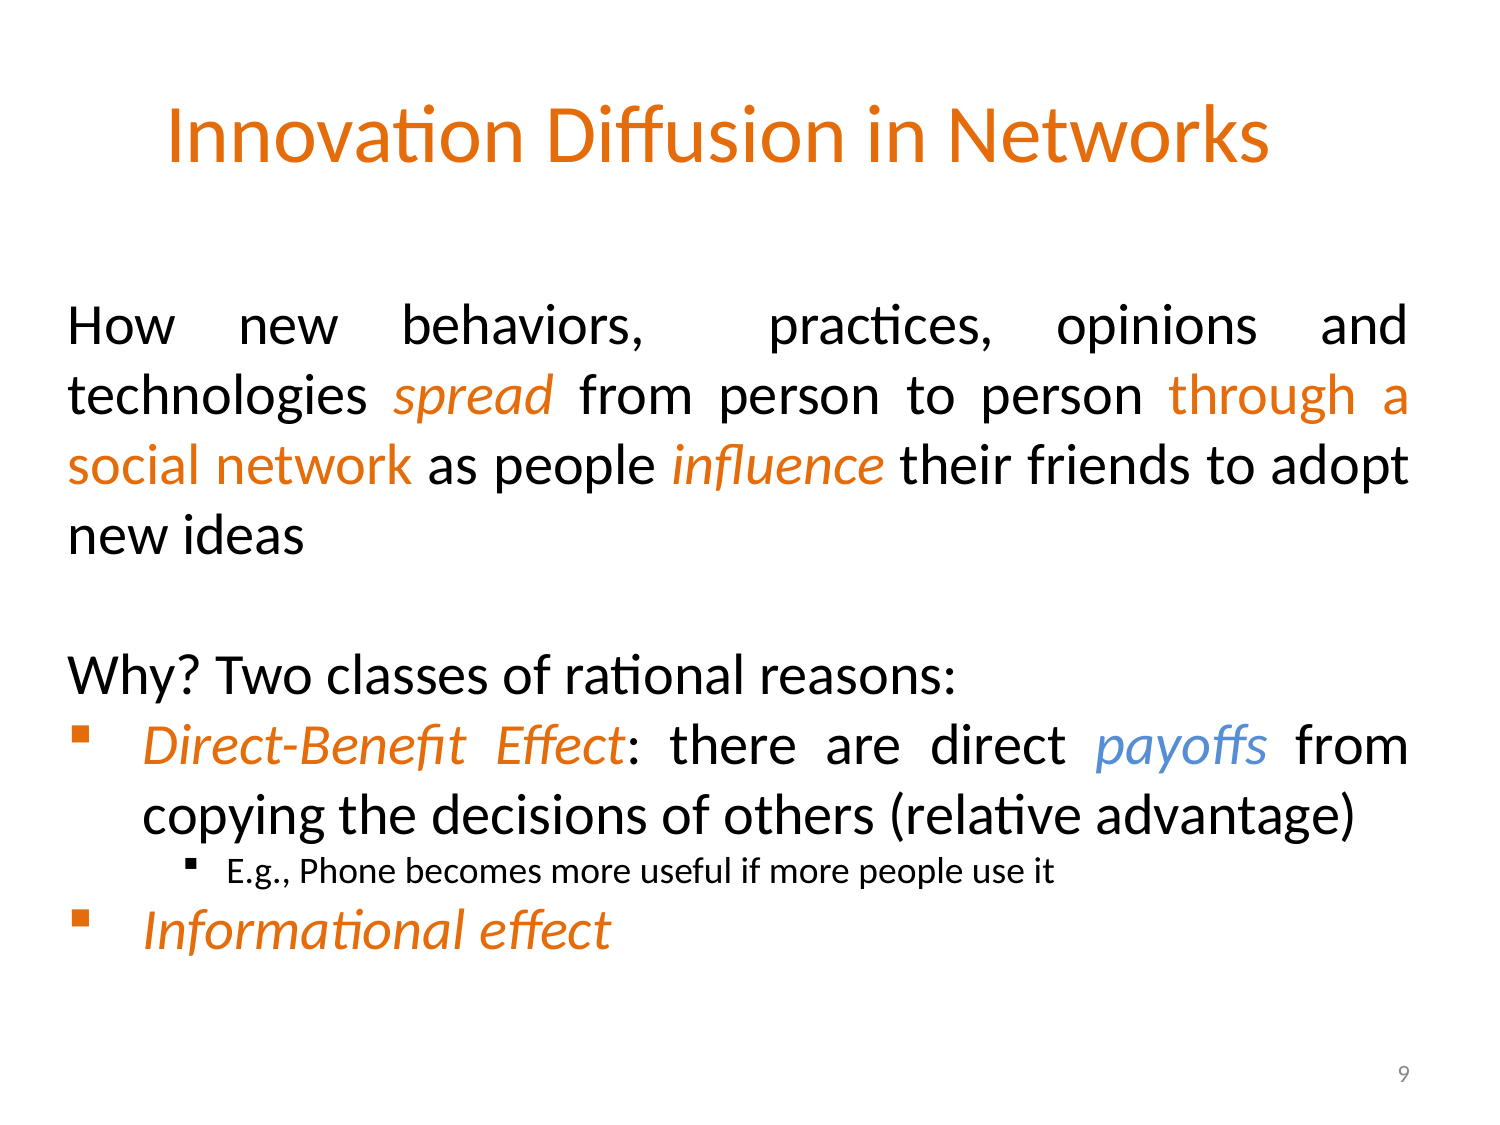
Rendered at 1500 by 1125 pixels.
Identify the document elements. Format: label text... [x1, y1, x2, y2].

text_box How new behaviors, practices, opinions and technologies spread from person to person through a social network as people influence their friends to adopt new ideas Why? Two classes of rational reasons: Direct-Benefit Effect: there are direct payoffs from copying the decisions of others (relative advantage) E.g., Phone becomes more useful if more people use it Informational effect [53, 278, 1425, 969]
slide_number 9 [1074, 1042, 1425, 1103]
text_box Innovation Diffusion in Networks [123, 71, 1313, 187]
